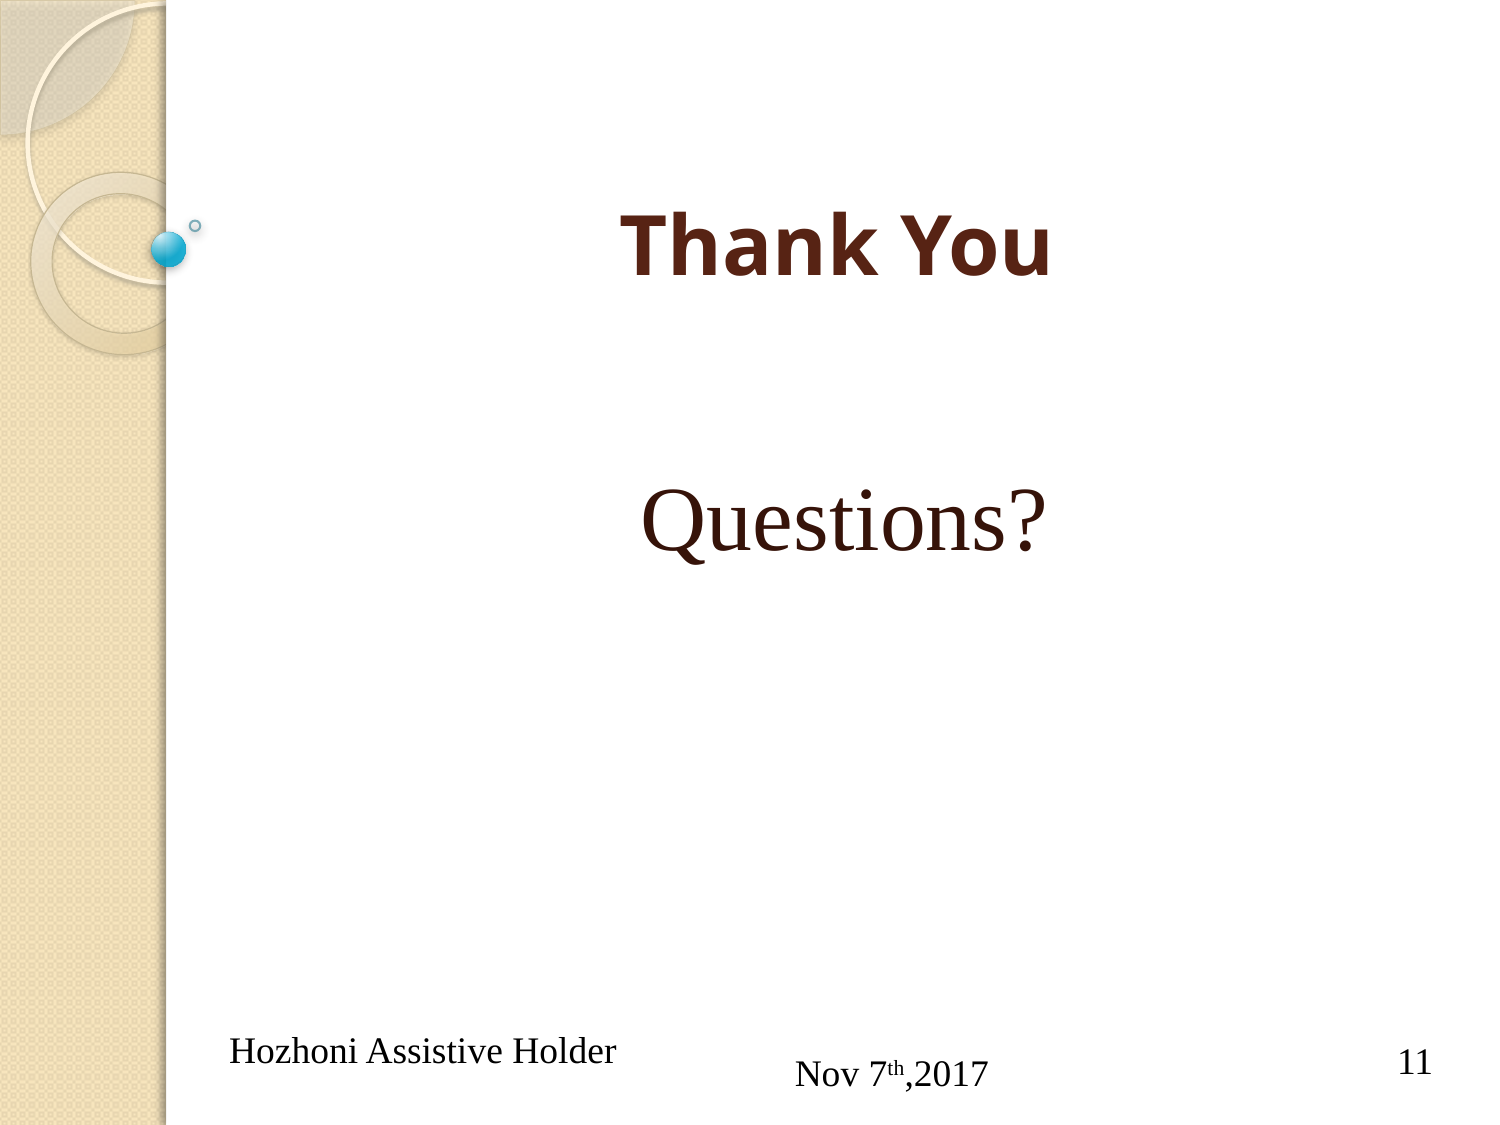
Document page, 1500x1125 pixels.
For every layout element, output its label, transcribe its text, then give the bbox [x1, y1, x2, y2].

title Thank You [234, 59, 1450, 301]
text_box 11 [1382, 1029, 1448, 1090]
text_box Hozhoni Assistive Holder [214, 1018, 632, 1124]
text_box Nov 7th,2017 [780, 1041, 1005, 1102]
subtitle Questions? [234, 303, 1450, 591]
